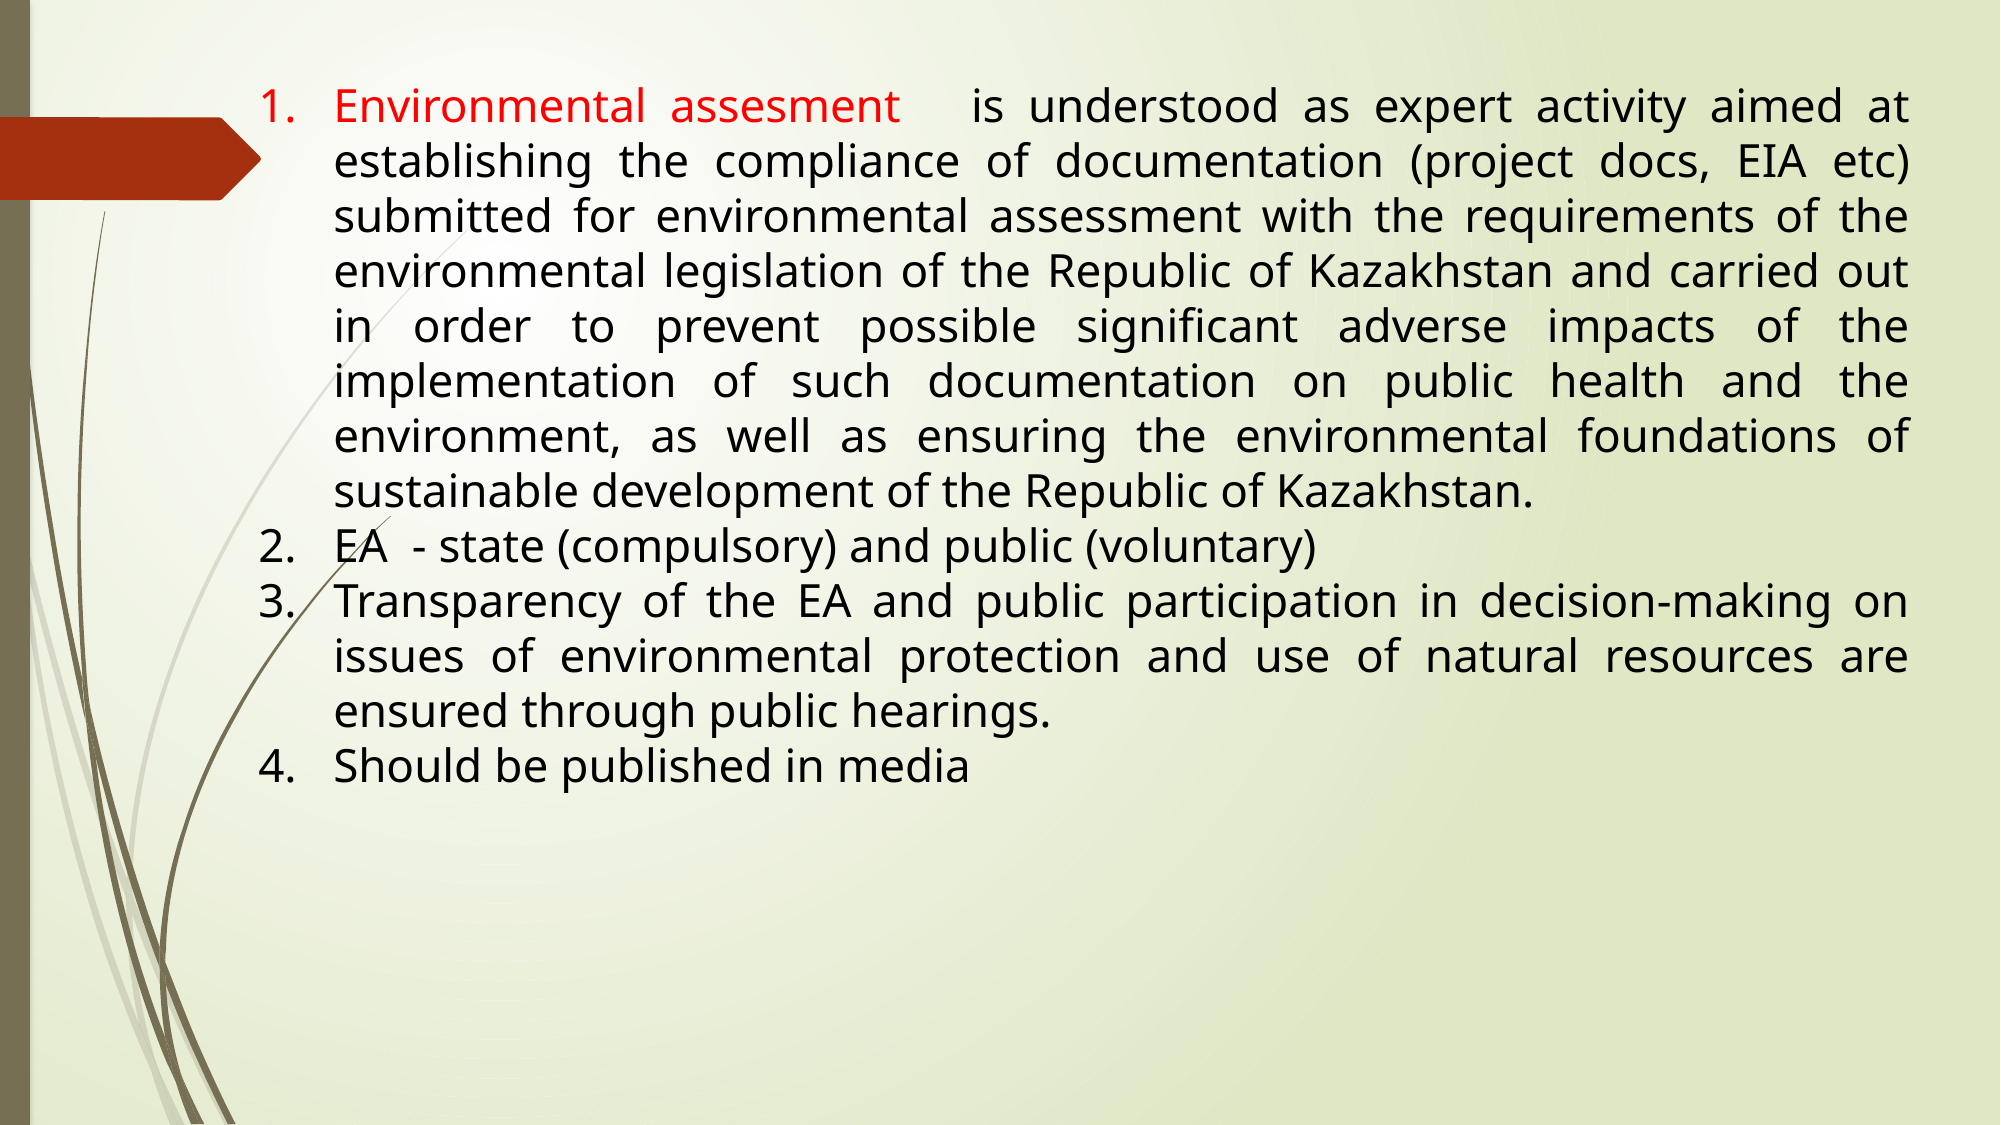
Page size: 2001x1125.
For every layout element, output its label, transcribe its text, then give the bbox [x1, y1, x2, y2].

text_box Environmental assesment is understood as expert activity aimed at establishing the compliance of documentation (project docs, EIA etc) submitted for environmental assessment with the requirements of the environmental legislation of the Republic of Kazakhstan and carried out in order to prevent possible significant adverse impacts of the implementation of such documentation on public health and the environment, as well as ensuring the environmental foundations of sustainable development of the Republic of Kazakhstan. EA - state (compulsory) and public (voluntary) Transparency of the EA and public participation in decision-making on issues of environmental protection and use of natural resources are ensured through public hearings. Should be published in media [243, 69, 1926, 965]
